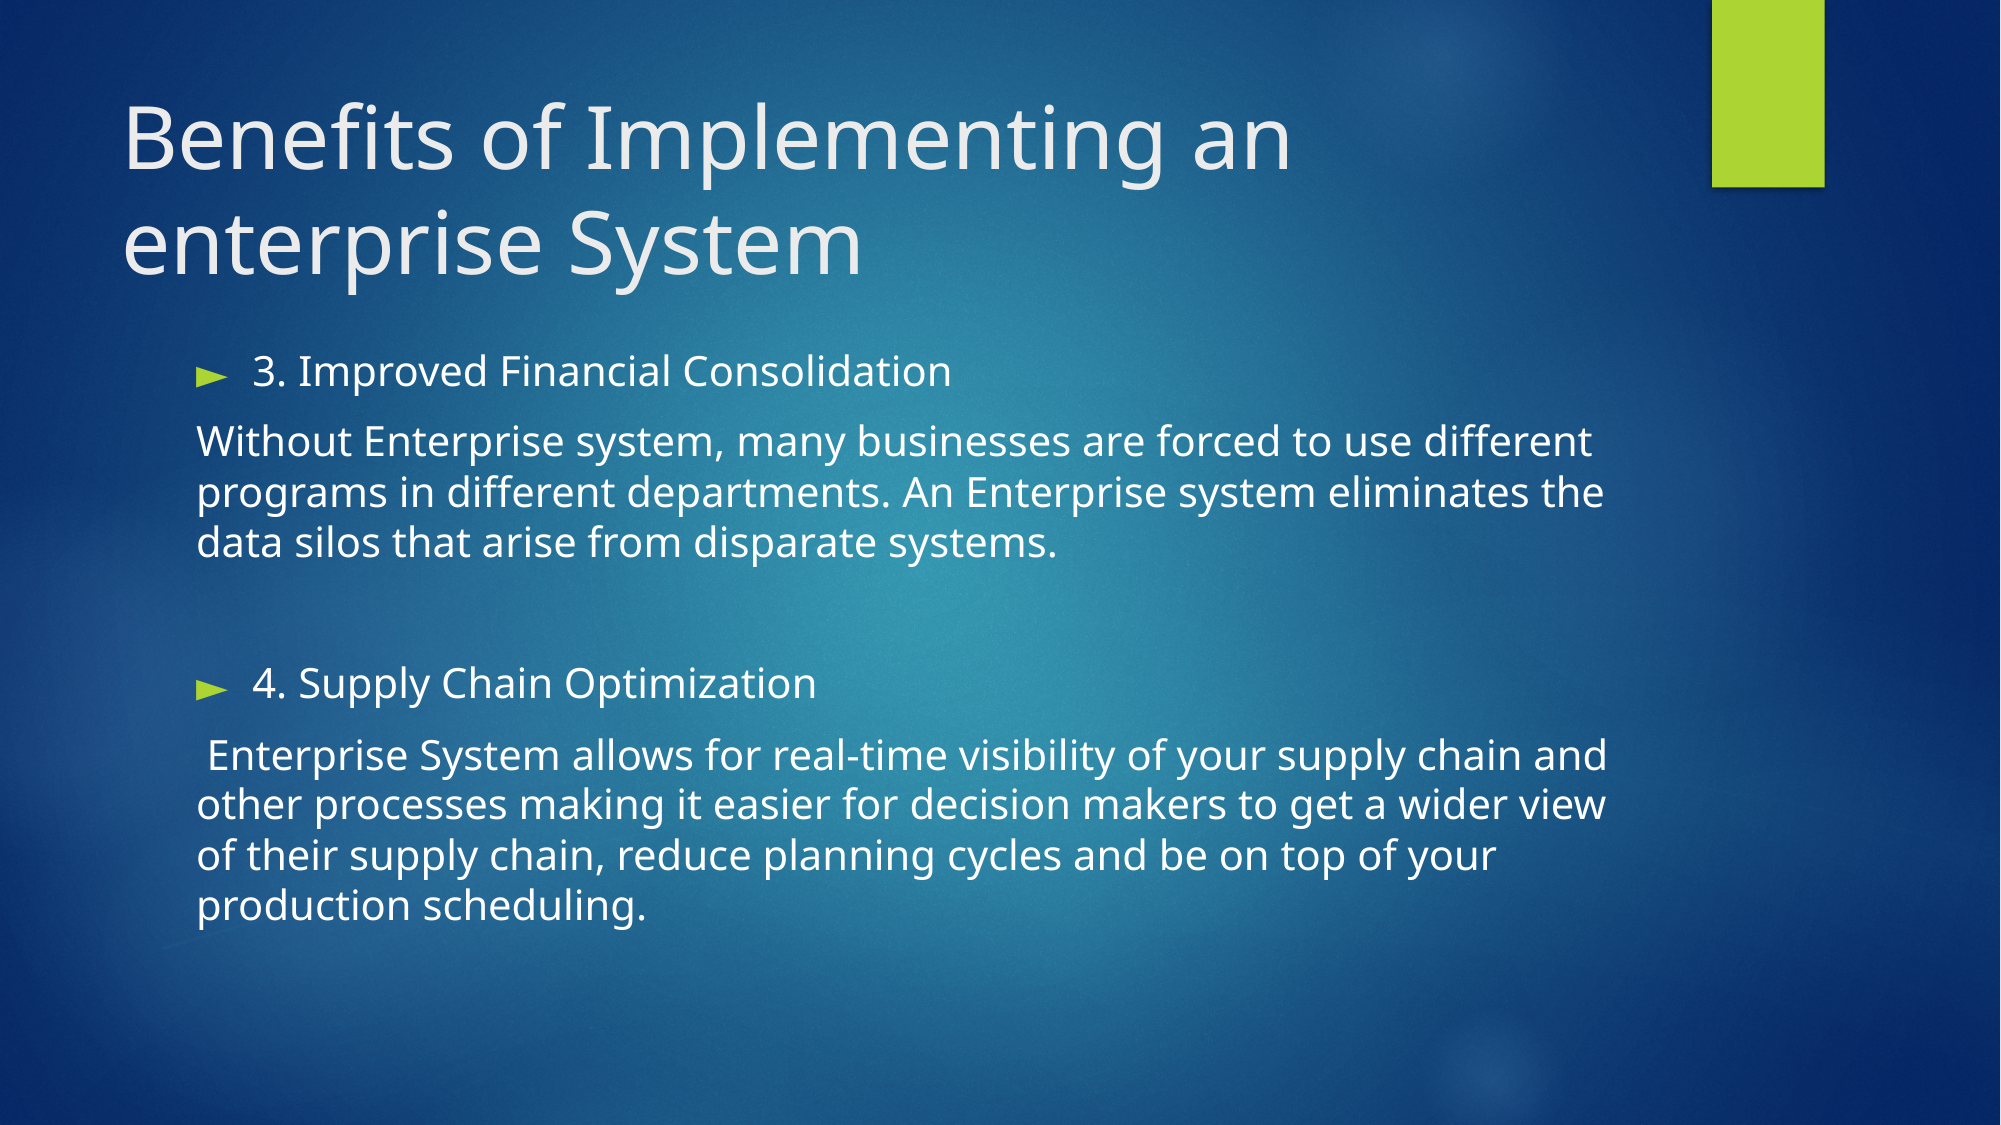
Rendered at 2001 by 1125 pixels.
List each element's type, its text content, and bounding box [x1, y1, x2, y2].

picture [0, 0, 2001, 1125]
list 3. Improved Financial Consolidation Without Enterprise system, many businesses are forced to use different programs in different departments. An Enterprise system eliminates the data silos that arise from disparate systems. 4. Supply Chain Optimization Enterprise System allows for real-time visibility of your supply chain and other processes making it easier for decision makers to get a wider view of their supply chain, reduce planning cycles and be on top of your production scheduling. [181, 336, 1649, 1025]
title Benefits of Implementing an enterprise System [106, 74, 1649, 304]
